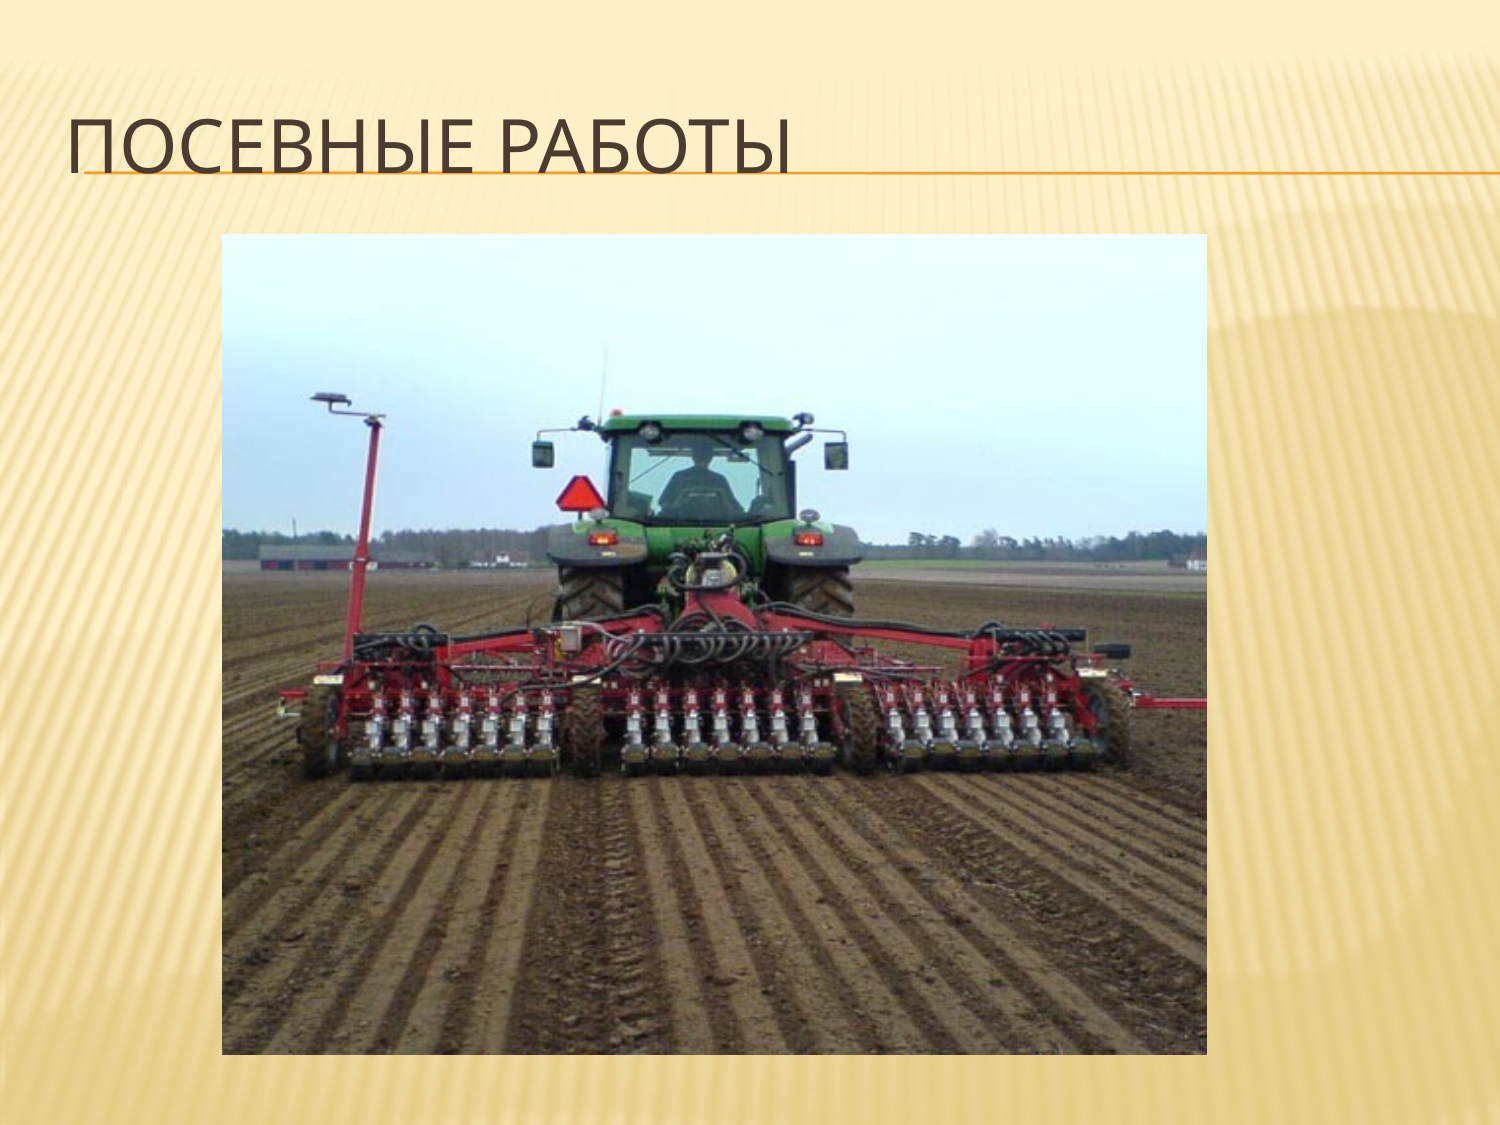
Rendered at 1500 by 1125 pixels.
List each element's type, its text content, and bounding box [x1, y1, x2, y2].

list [222, 234, 1208, 1055]
title Посевные работы [50, 75, 1475, 213]
